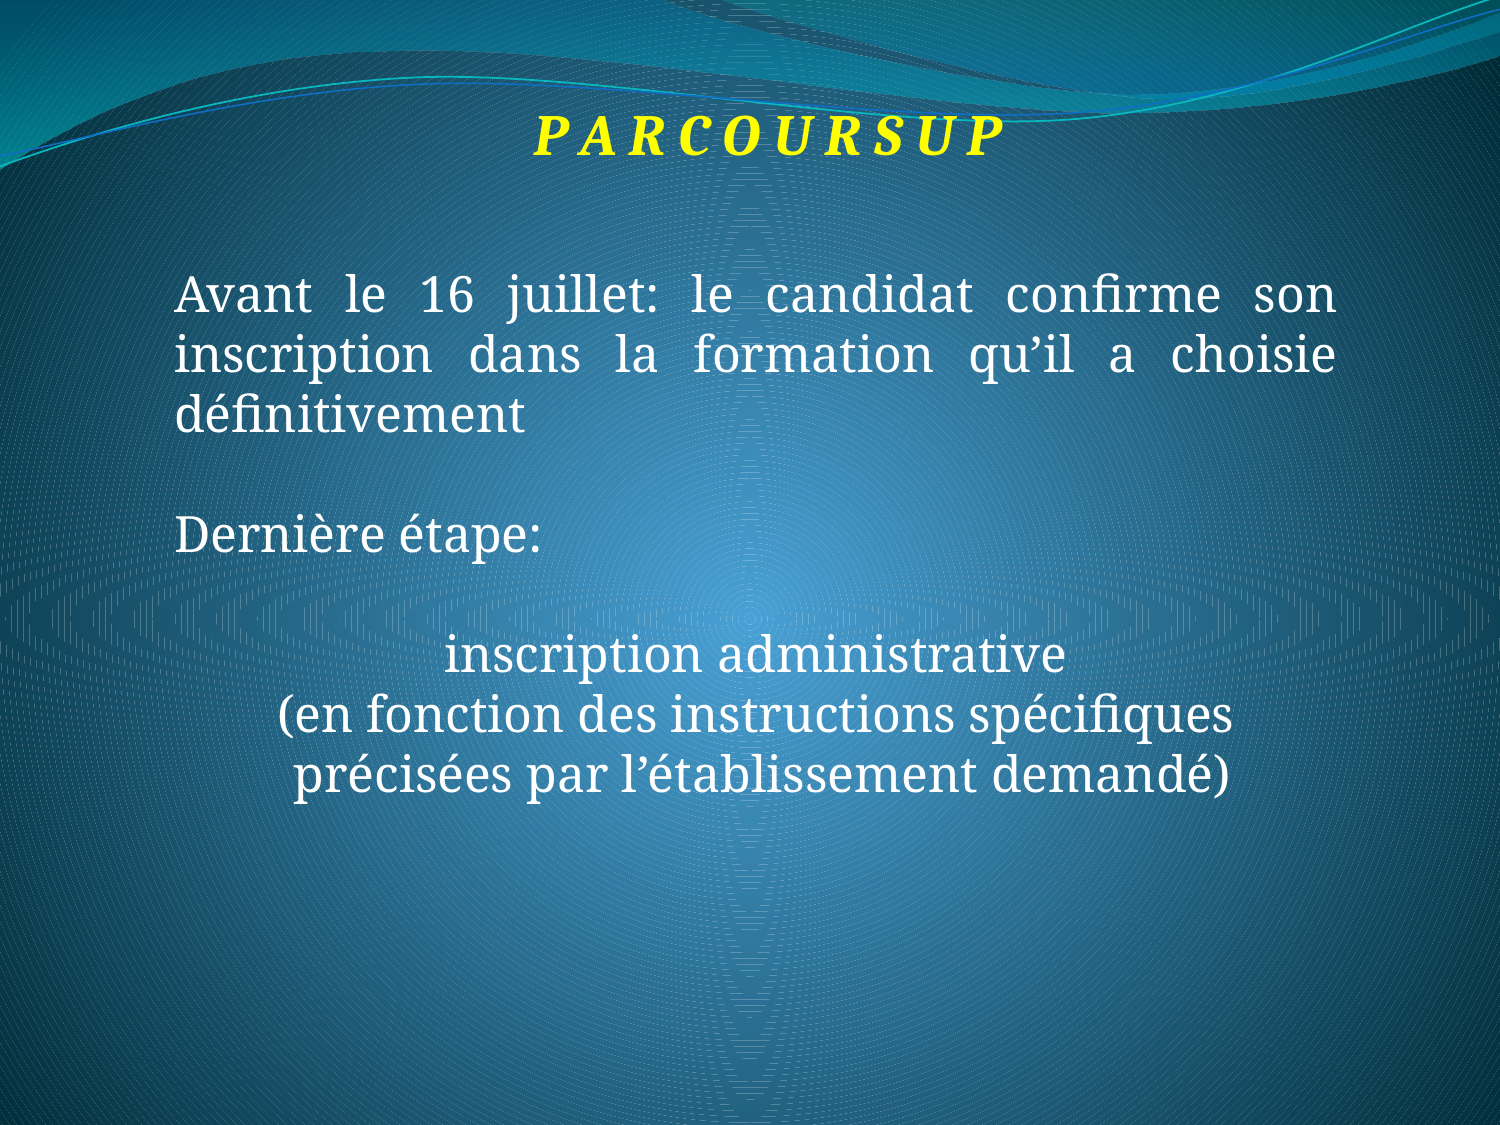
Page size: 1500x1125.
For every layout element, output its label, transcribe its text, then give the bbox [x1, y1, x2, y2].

text_box P A R C O U R S U P [135, 90, 1412, 175]
text_box Avant le 16 juillet: le candidat confirme son inscription dans la formation qu’il a choisie définitivement Dernière étape: inscription administrative (en fonction des instructions spécifiques précisées par l’établissement demandé) [159, 255, 1353, 811]
